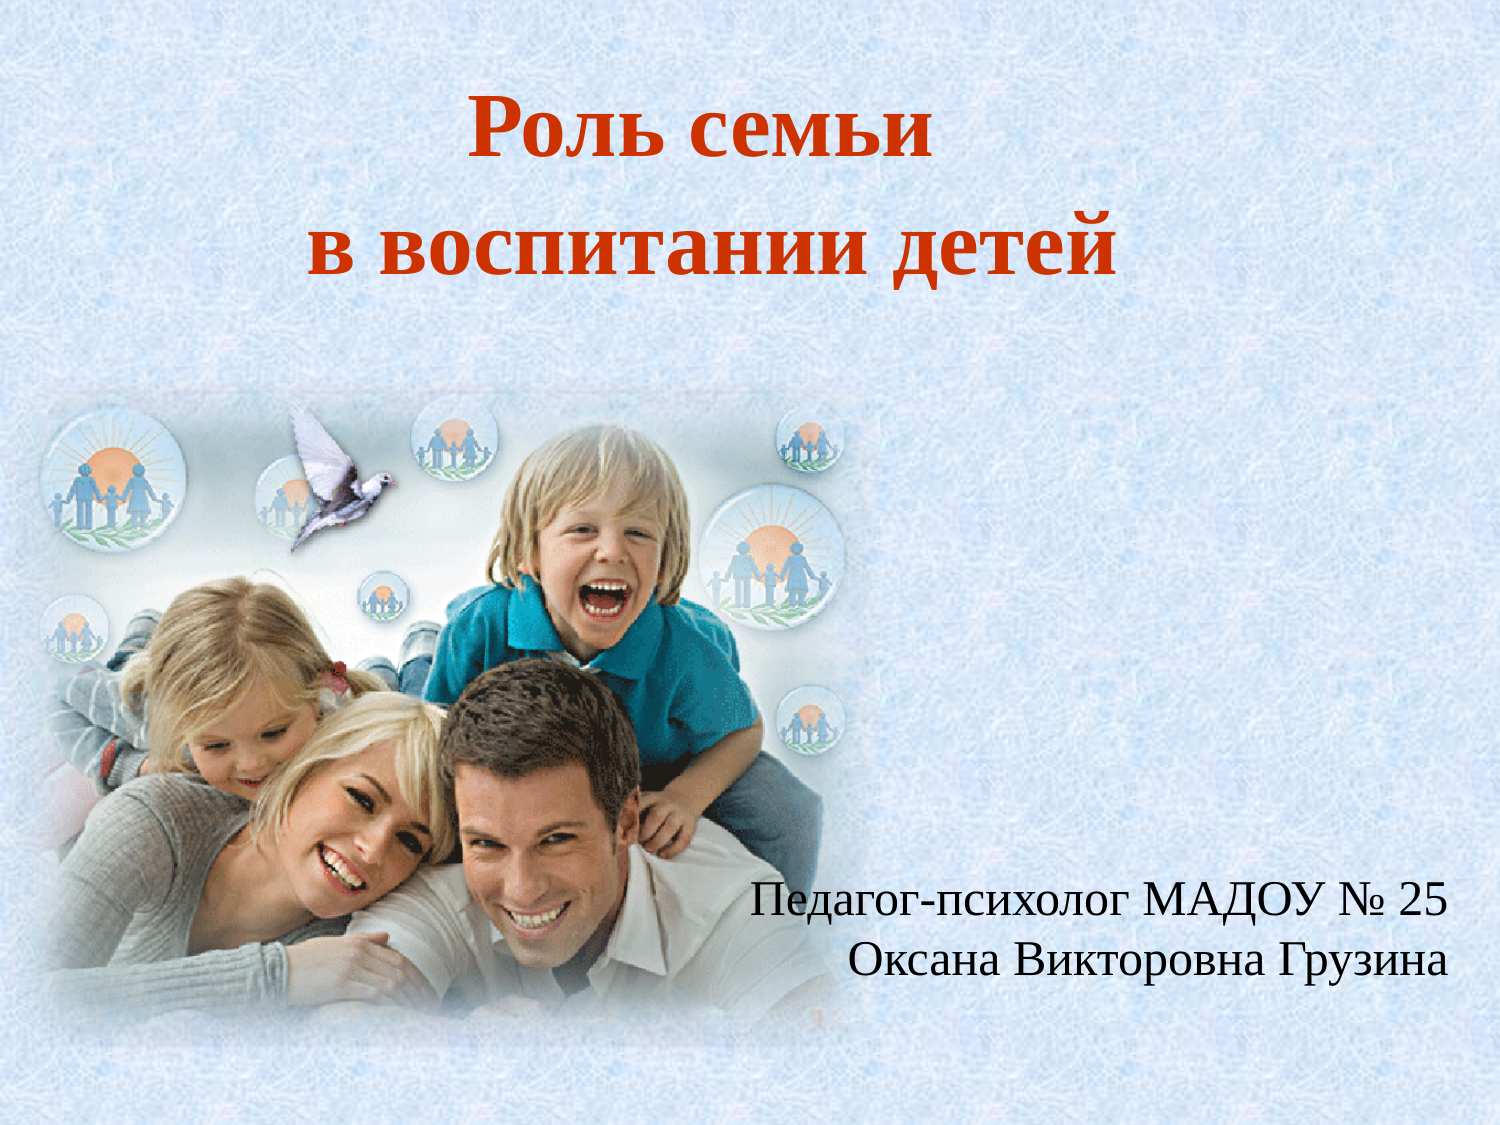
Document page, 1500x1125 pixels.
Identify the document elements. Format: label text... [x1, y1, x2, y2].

subtitle Роль семьи в воспитании детей [187, 70, 1238, 352]
picture [0, 0, 1500, 1125]
text_box Педагог-психолог МАДОУ № 25 Оксана Викторовна Грузина [887, 857, 1464, 993]
